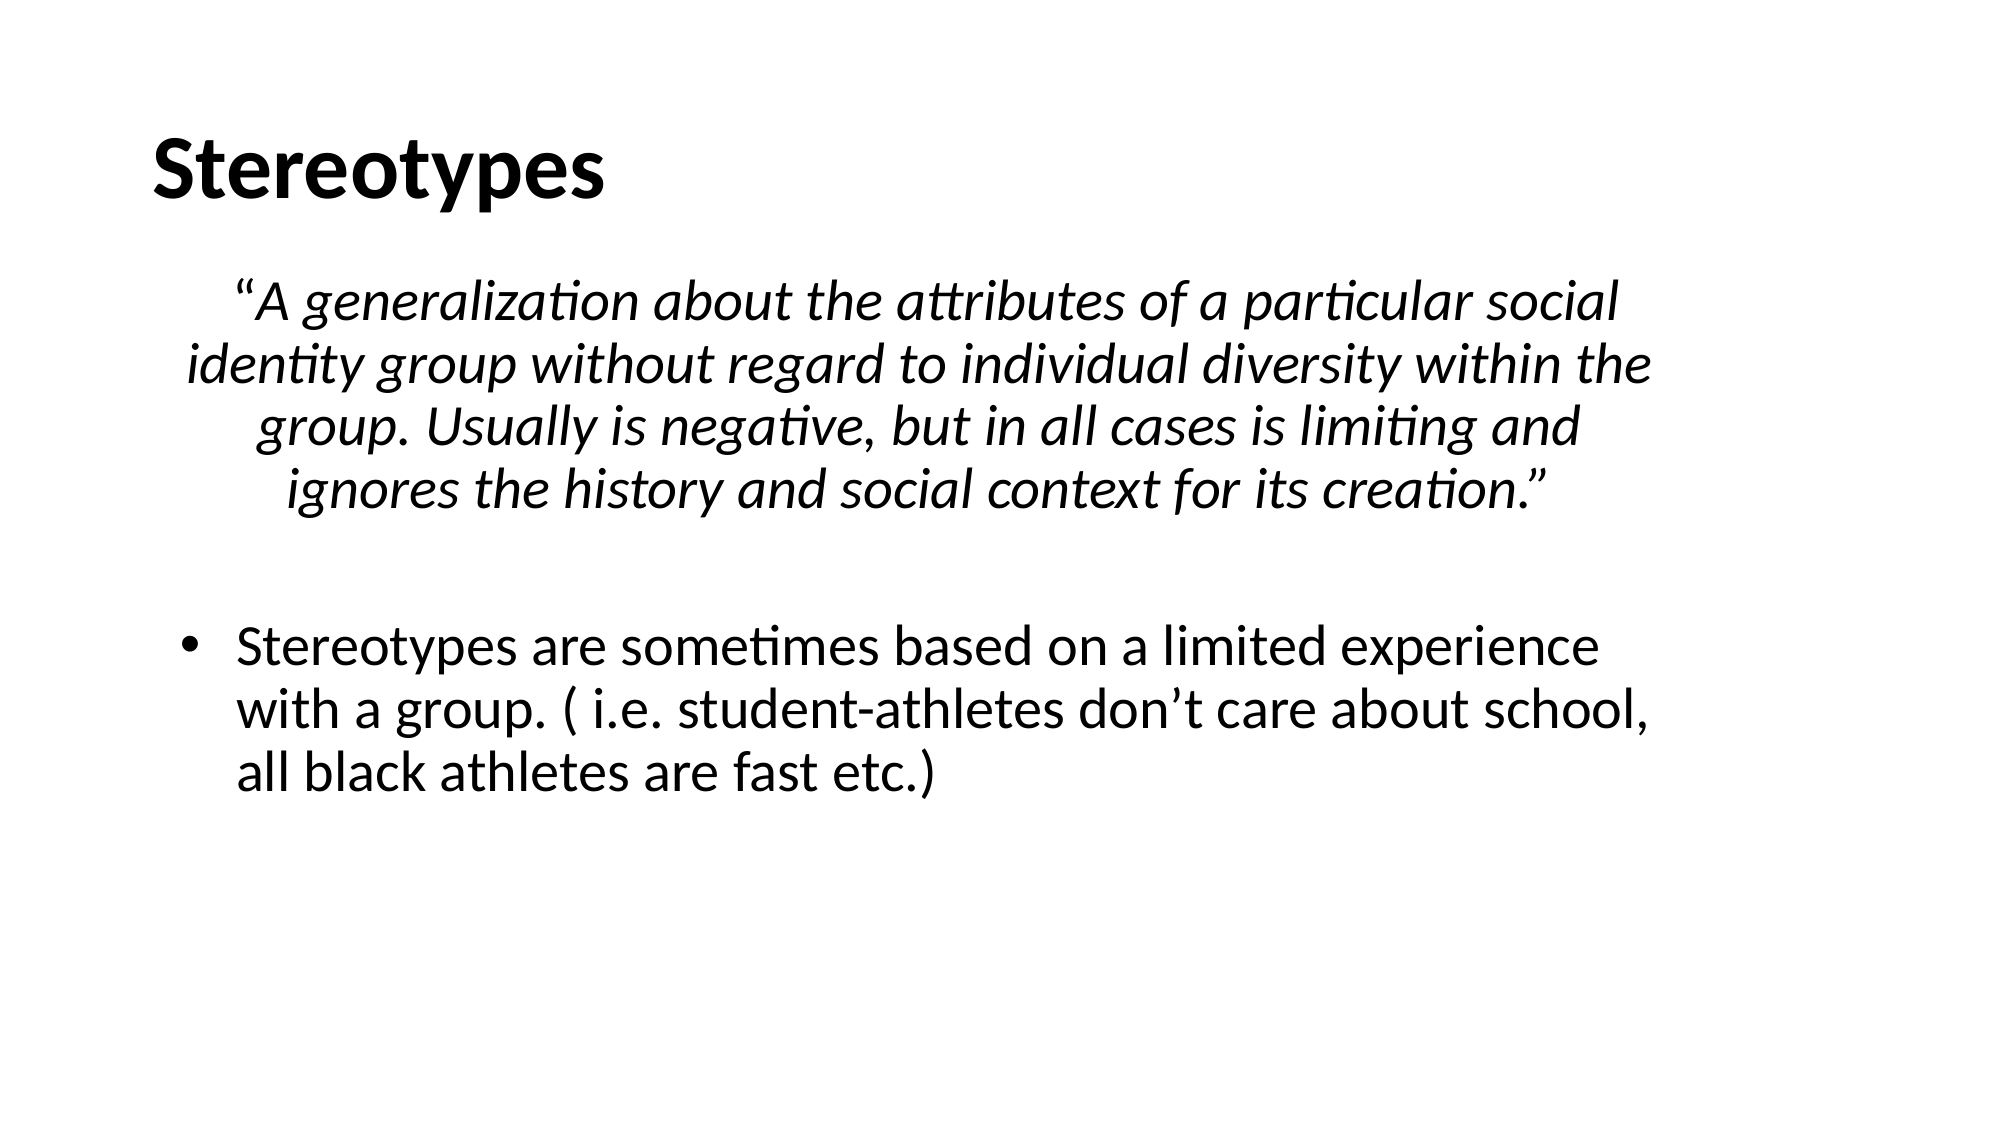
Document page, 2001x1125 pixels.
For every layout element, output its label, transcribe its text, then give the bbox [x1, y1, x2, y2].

list “A generalization about the attributes of a particular social identity group without regard to individual diversity within the group. Usually is negative, but in all cases is limiting and ignores the history and social context for its creation.” Stereotypes are sometimes based on a limited experience with a group. ( i.e. student-athletes don’t care about school, all black athletes are fast etc.) [164, 262, 1675, 1005]
title Stereotypes [137, 59, 1863, 278]
